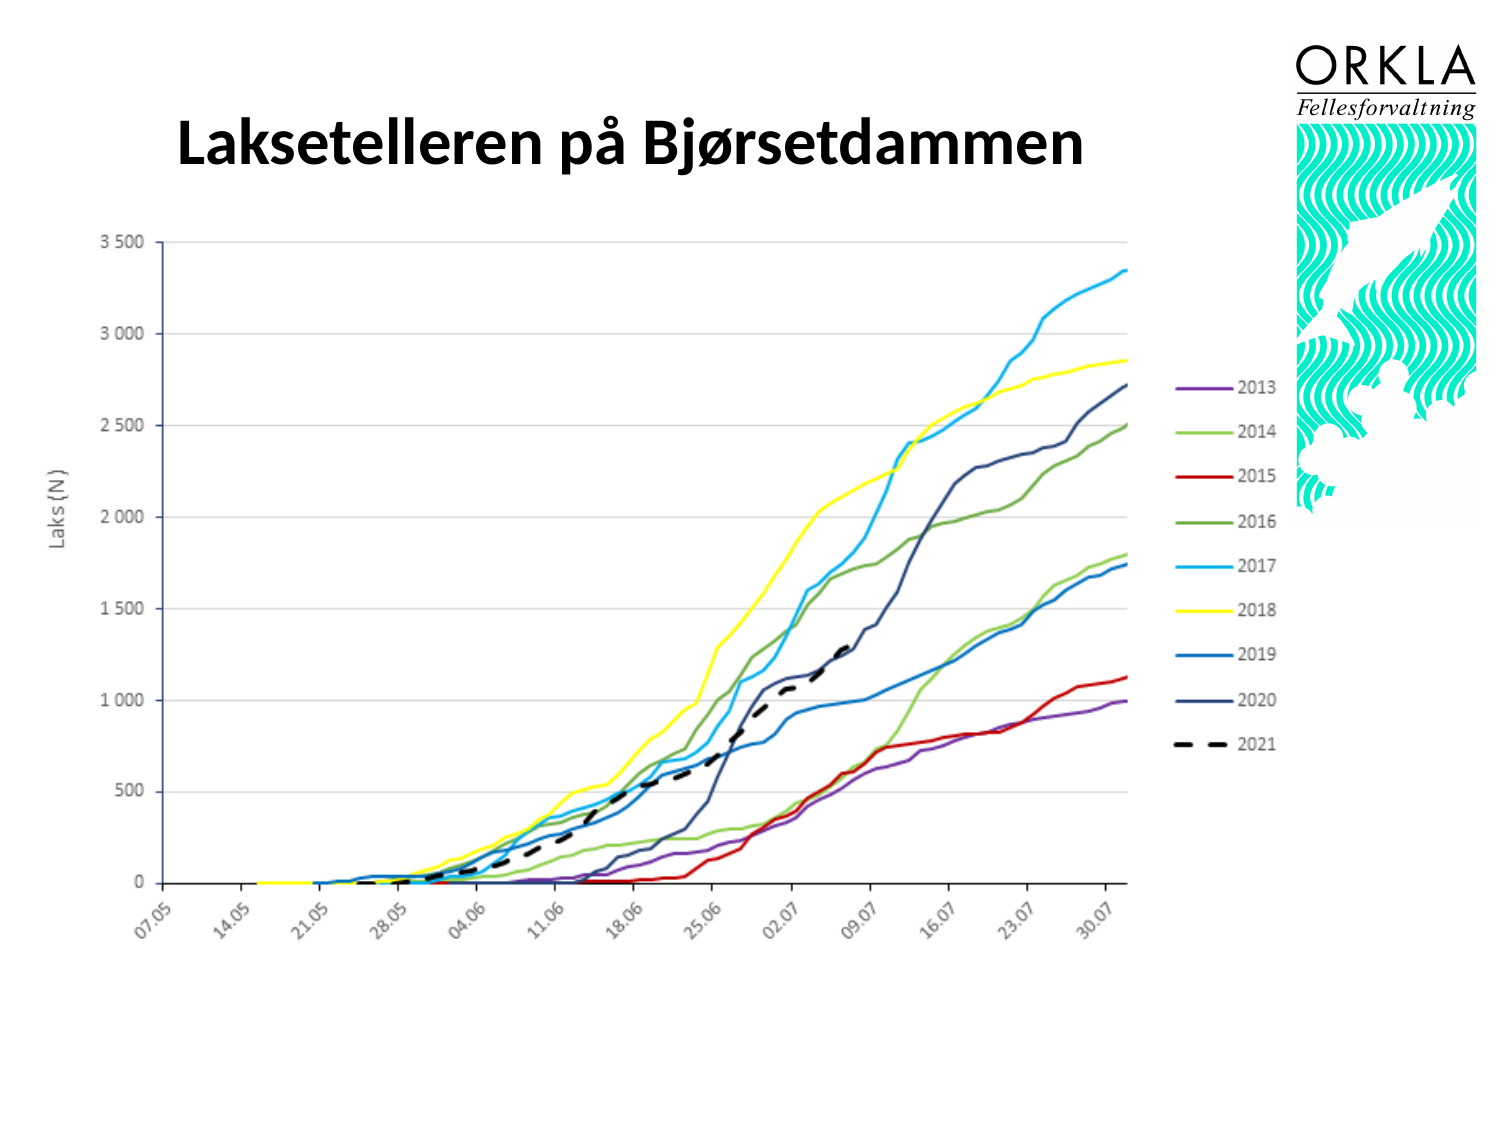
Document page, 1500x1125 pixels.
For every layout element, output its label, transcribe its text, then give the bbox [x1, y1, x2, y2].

picture [37, 42, 1481, 1024]
text_box Laksetelleren på Bjørsetdammen [162, 90, 1288, 225]
title [75, 45, 1289, 225]
